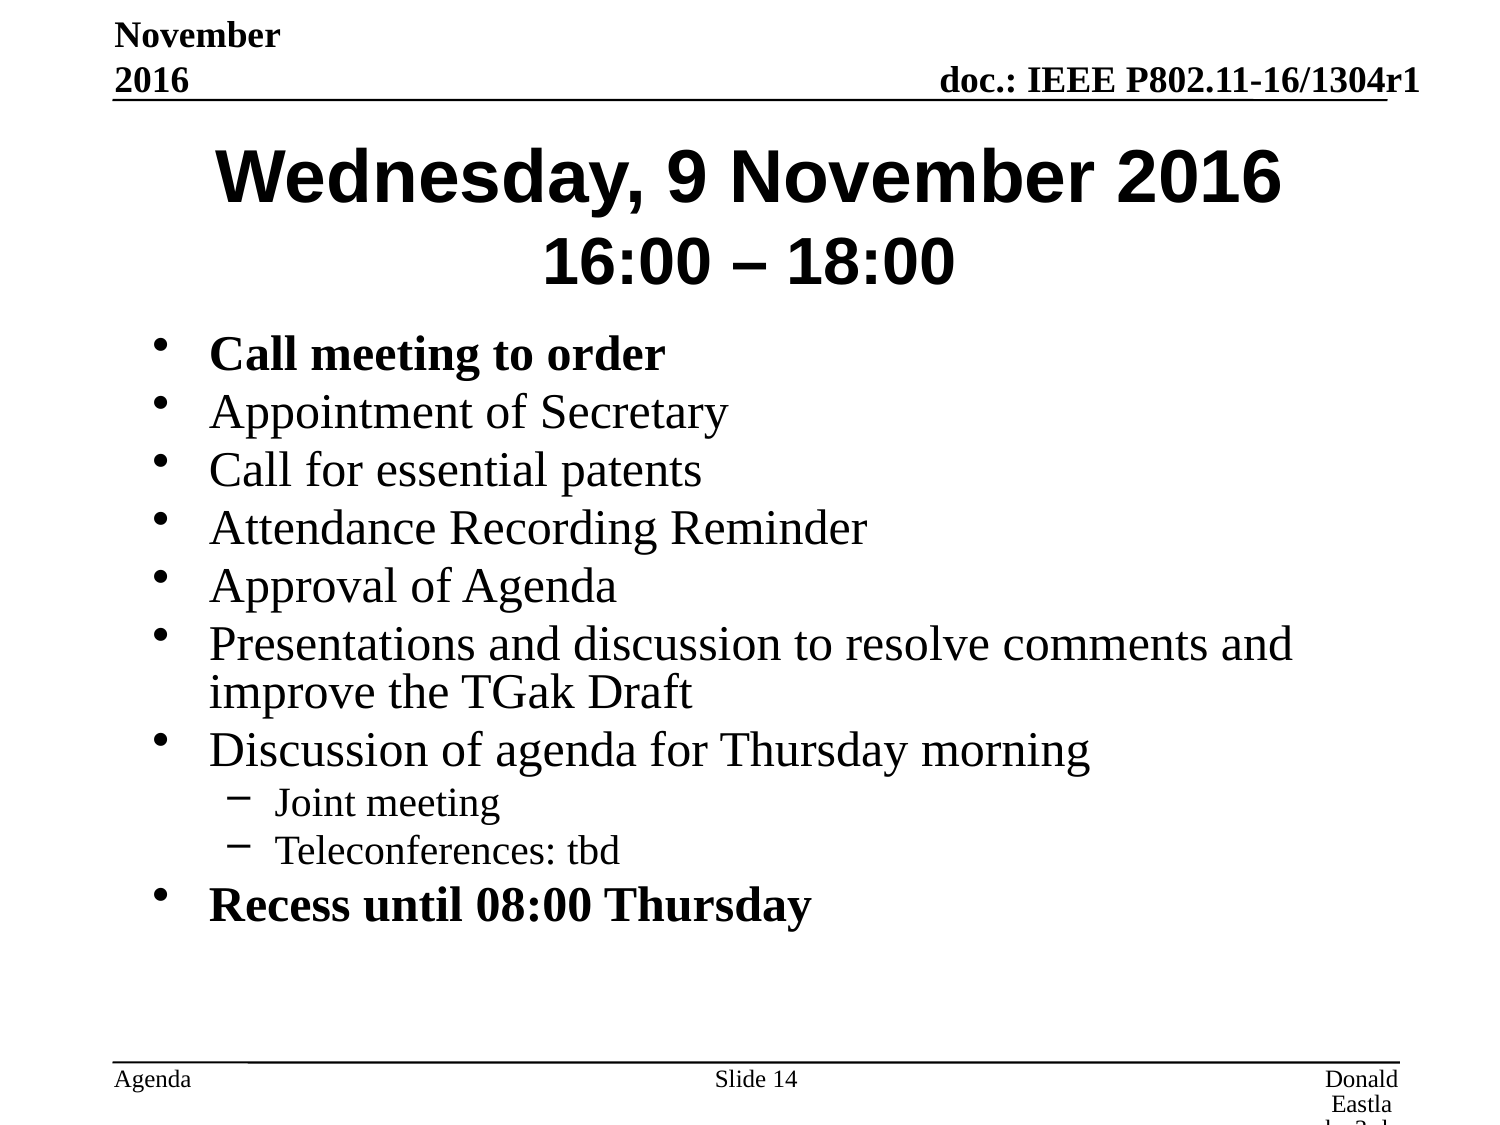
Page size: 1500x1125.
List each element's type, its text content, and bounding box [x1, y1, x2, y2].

footer Donald Eastlake 3rd, Huawei Technologies [1325, 1062, 1402, 1093]
slide_number Slide 14 [712, 1063, 800, 1093]
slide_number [114, 54, 290, 100]
title Wednesday, 9 November 2016 16:00 – 18:00 [112, 112, 1388, 313]
list Call meeting to order Appointment of Secretary Call for essential patents Attendance Recording Reminder Approval of Agenda Presentations and discussion to resolve comments and improve the TGak Draft Discussion of agenda for Thursday morning Joint meeting Teleconferences: tbd Recess until 08:00 Thursday [137, 324, 1388, 1063]
